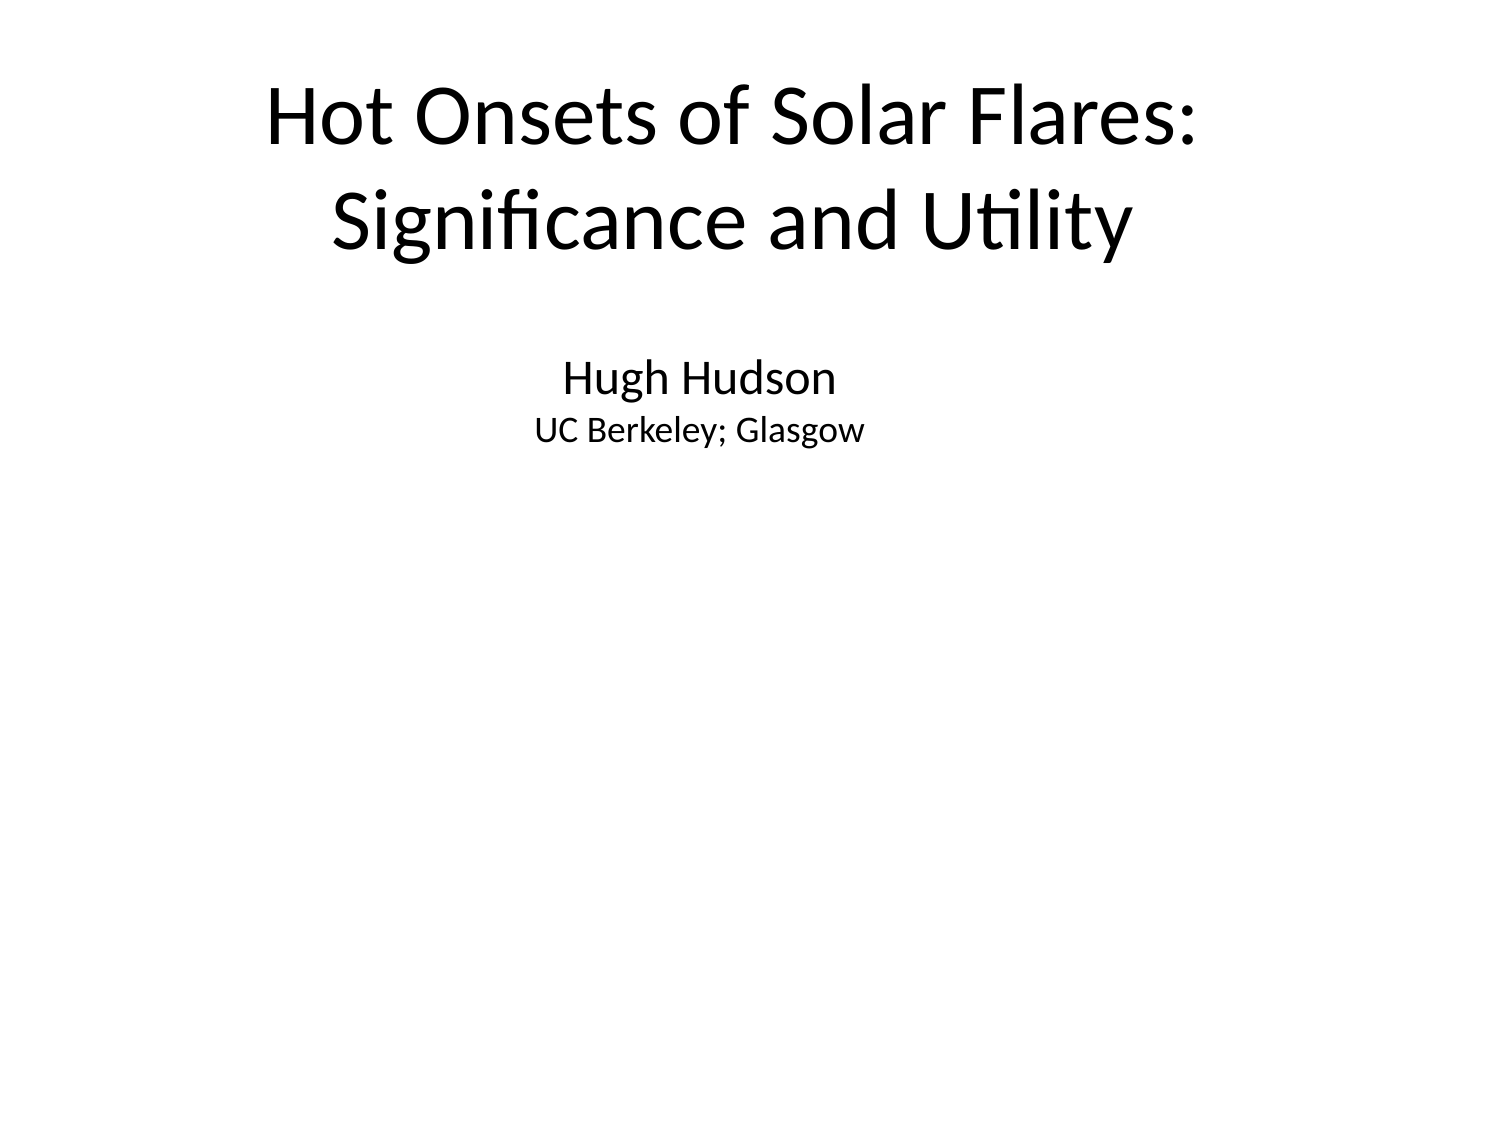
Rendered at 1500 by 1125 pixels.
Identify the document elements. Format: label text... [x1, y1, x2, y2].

title Hot Onsets of Solar Flares: Significance and Utility [174, 50, 1292, 275]
text_box Hugh Hudson UC Berkeley; Glasgow [519, 337, 880, 518]
